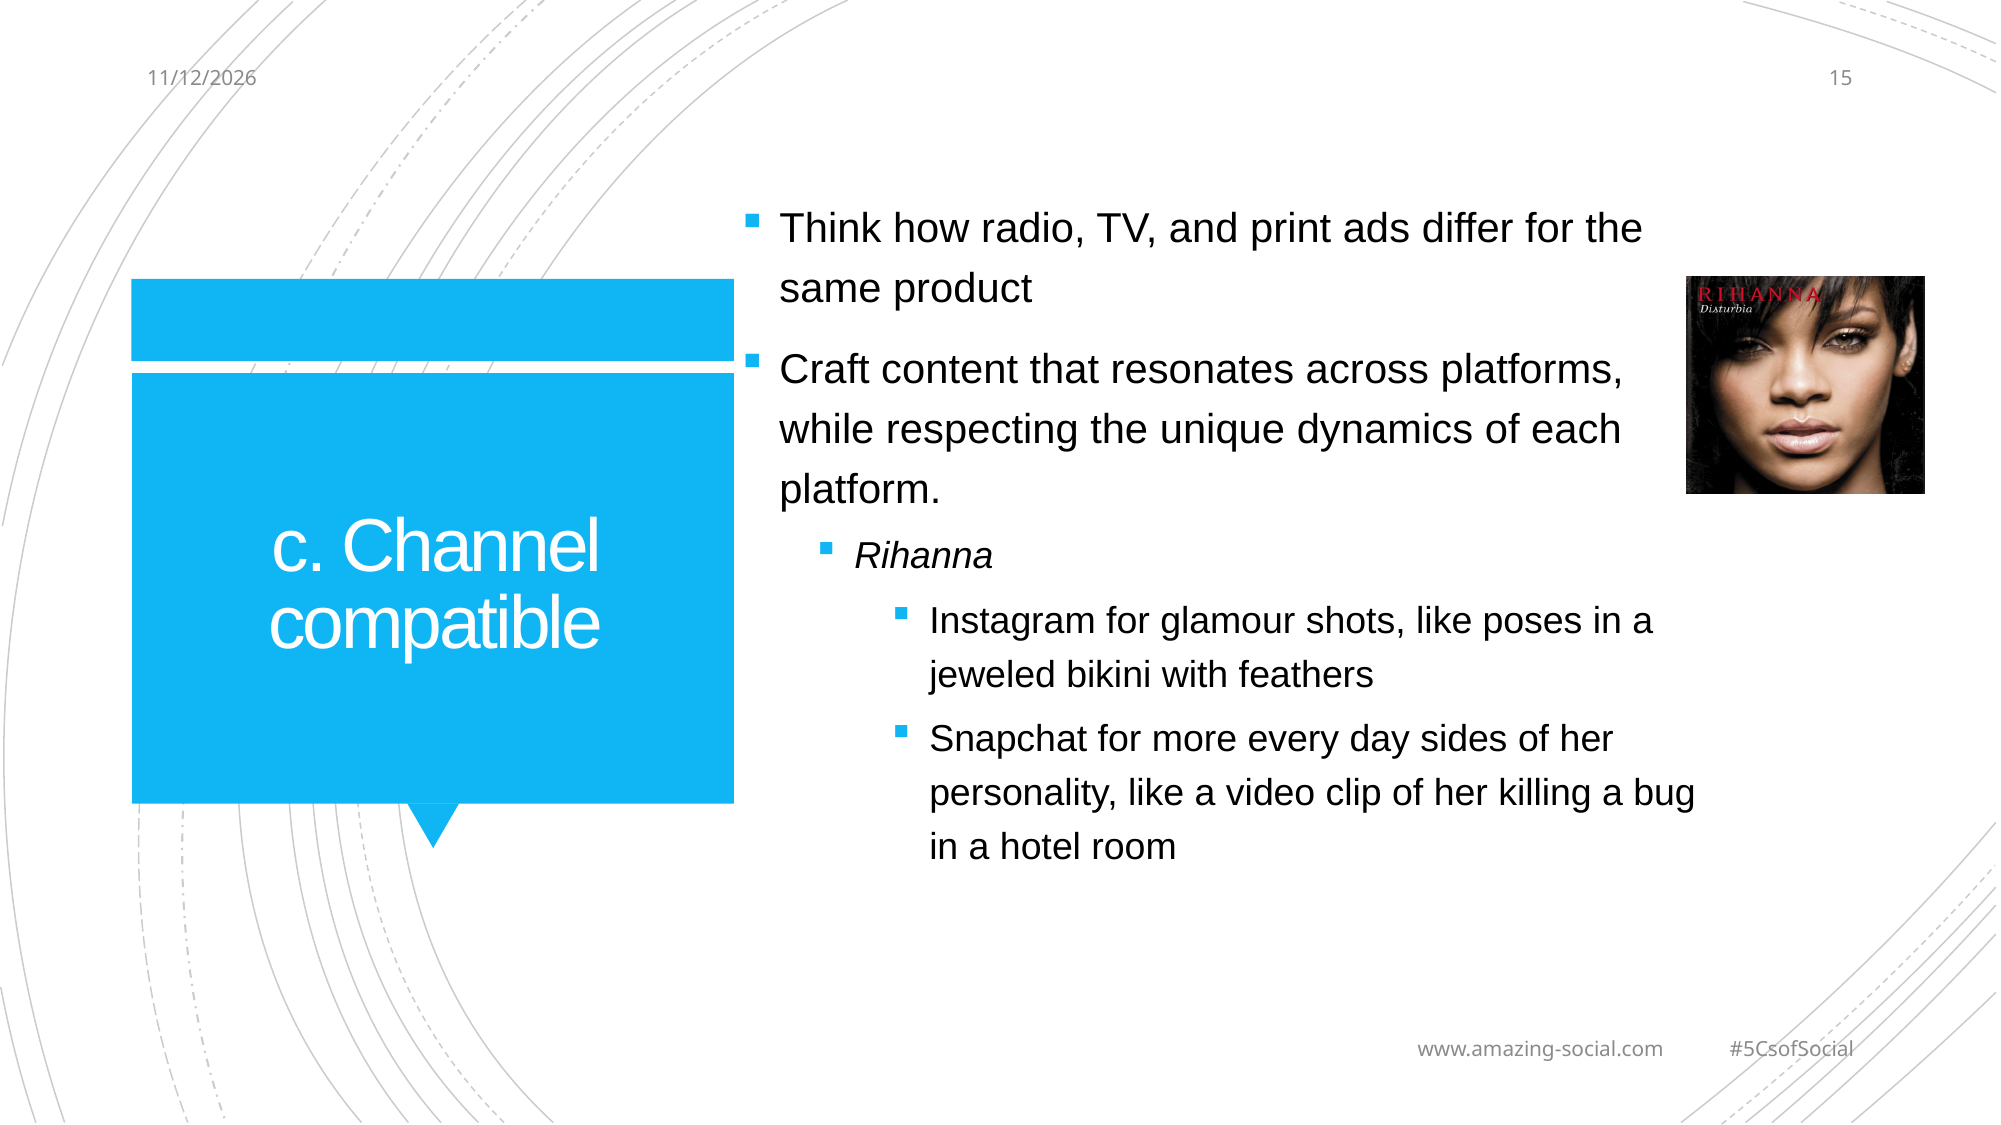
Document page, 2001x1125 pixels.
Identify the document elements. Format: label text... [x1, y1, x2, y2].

title c. Channel compatible [100, 385, 726, 789]
picture [1686, 276, 1925, 495]
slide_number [131, 52, 732, 105]
list Think how radio, TV, and print ads differ for the same product Craft content that resonates across platforms, while respecting the unique dynamics of each platform. Rihanna Instagram for glamour shots, like poses in a jeweled bikini with feathers Snapchat for more every day sides of her personality, like a video clip of her killing a bug in a hotel room [726, 79, 1723, 980]
footer www.amazing-social.com #5CsofSocial [131, 1021, 1869, 1074]
slide_number 15 [1717, 52, 1868, 105]
